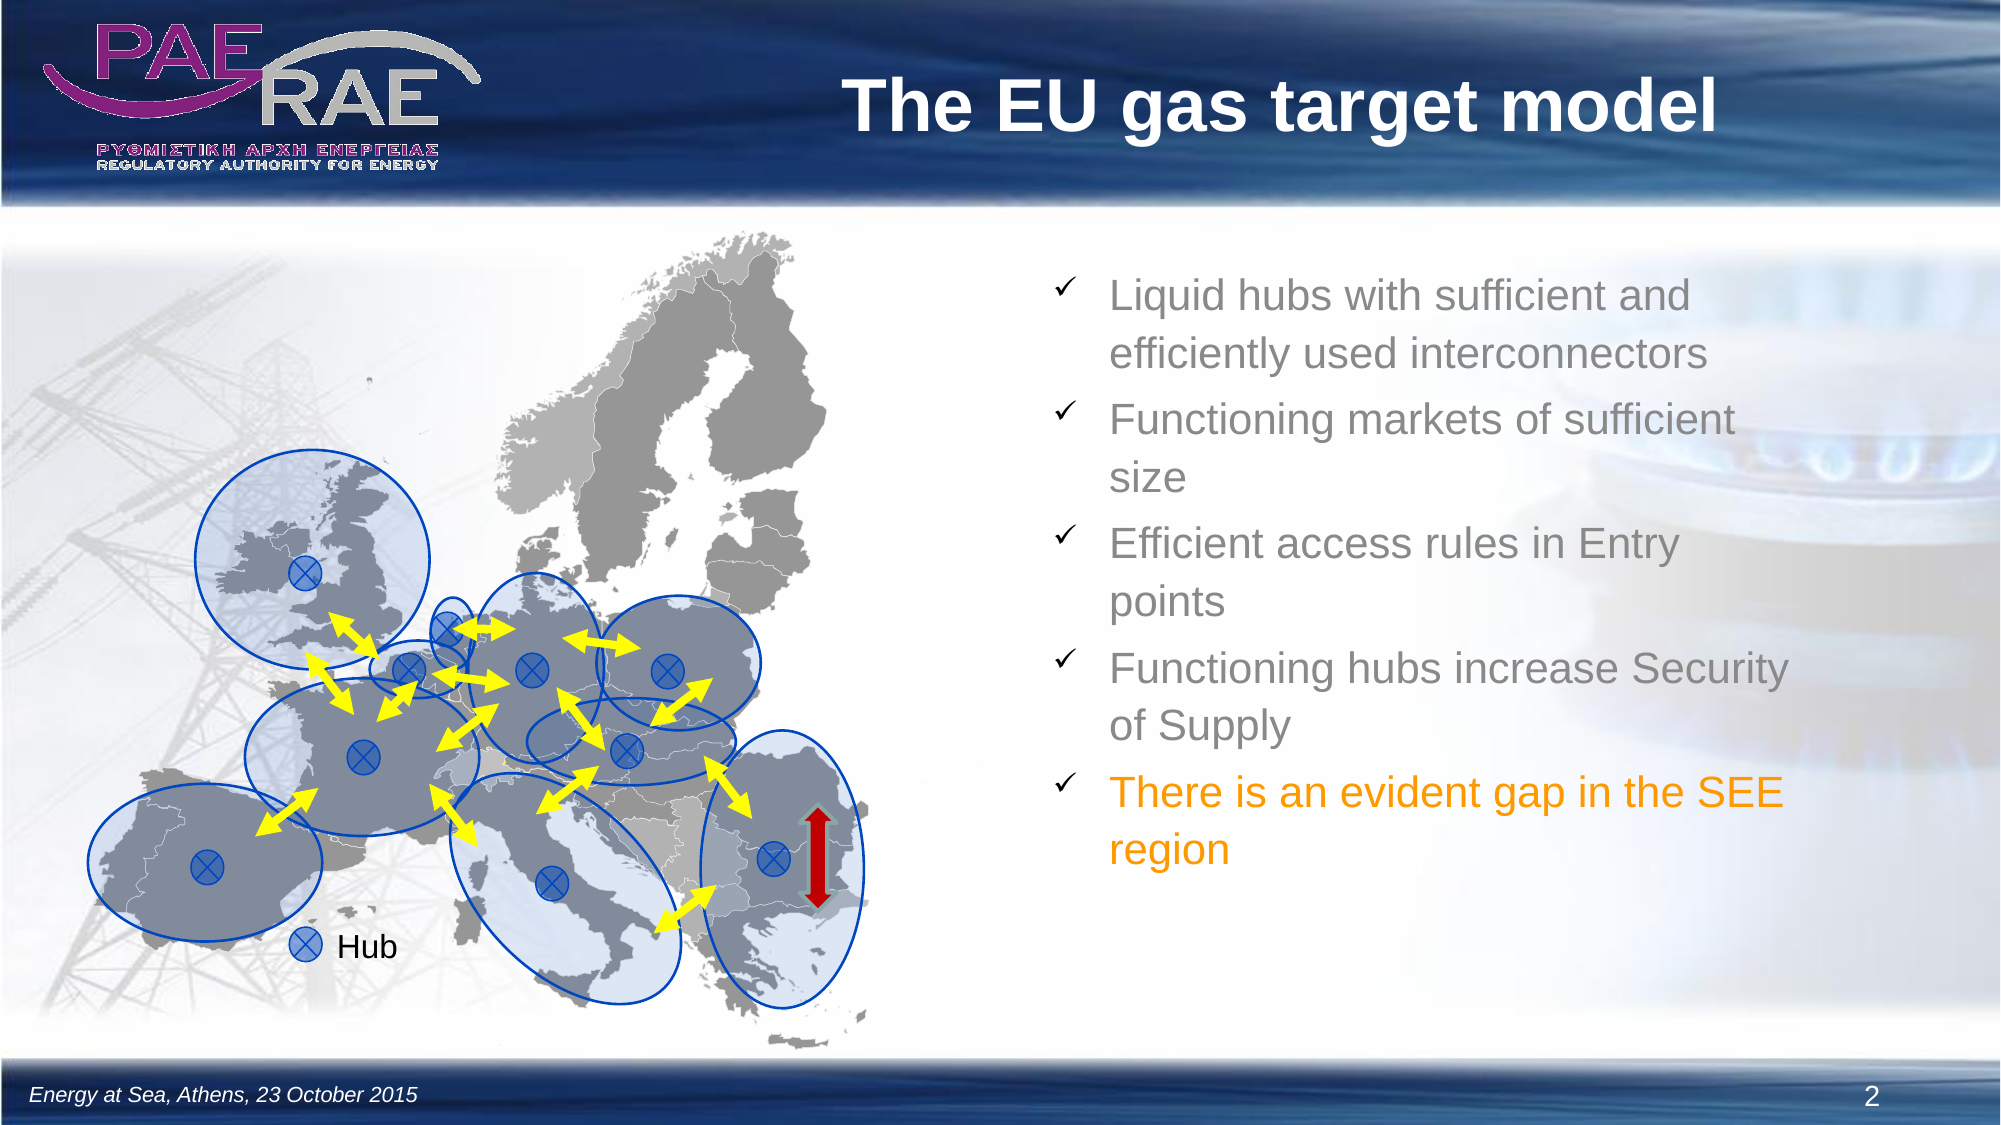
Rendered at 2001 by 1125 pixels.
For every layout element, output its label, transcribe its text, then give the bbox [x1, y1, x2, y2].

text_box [87, 127, 1594, 1125]
text_box Liquid hubs with sufficient and efficiently used interconnectors Functioning markets of sufficient size Efficient access rules in Entry points Functioning hubs increase Security of Supply There is an evident gap in the SEE region [1599, 254, 1821, 939]
title The EU gas target model [606, 54, 1977, 149]
picture [0, 0, 2001, 1125]
